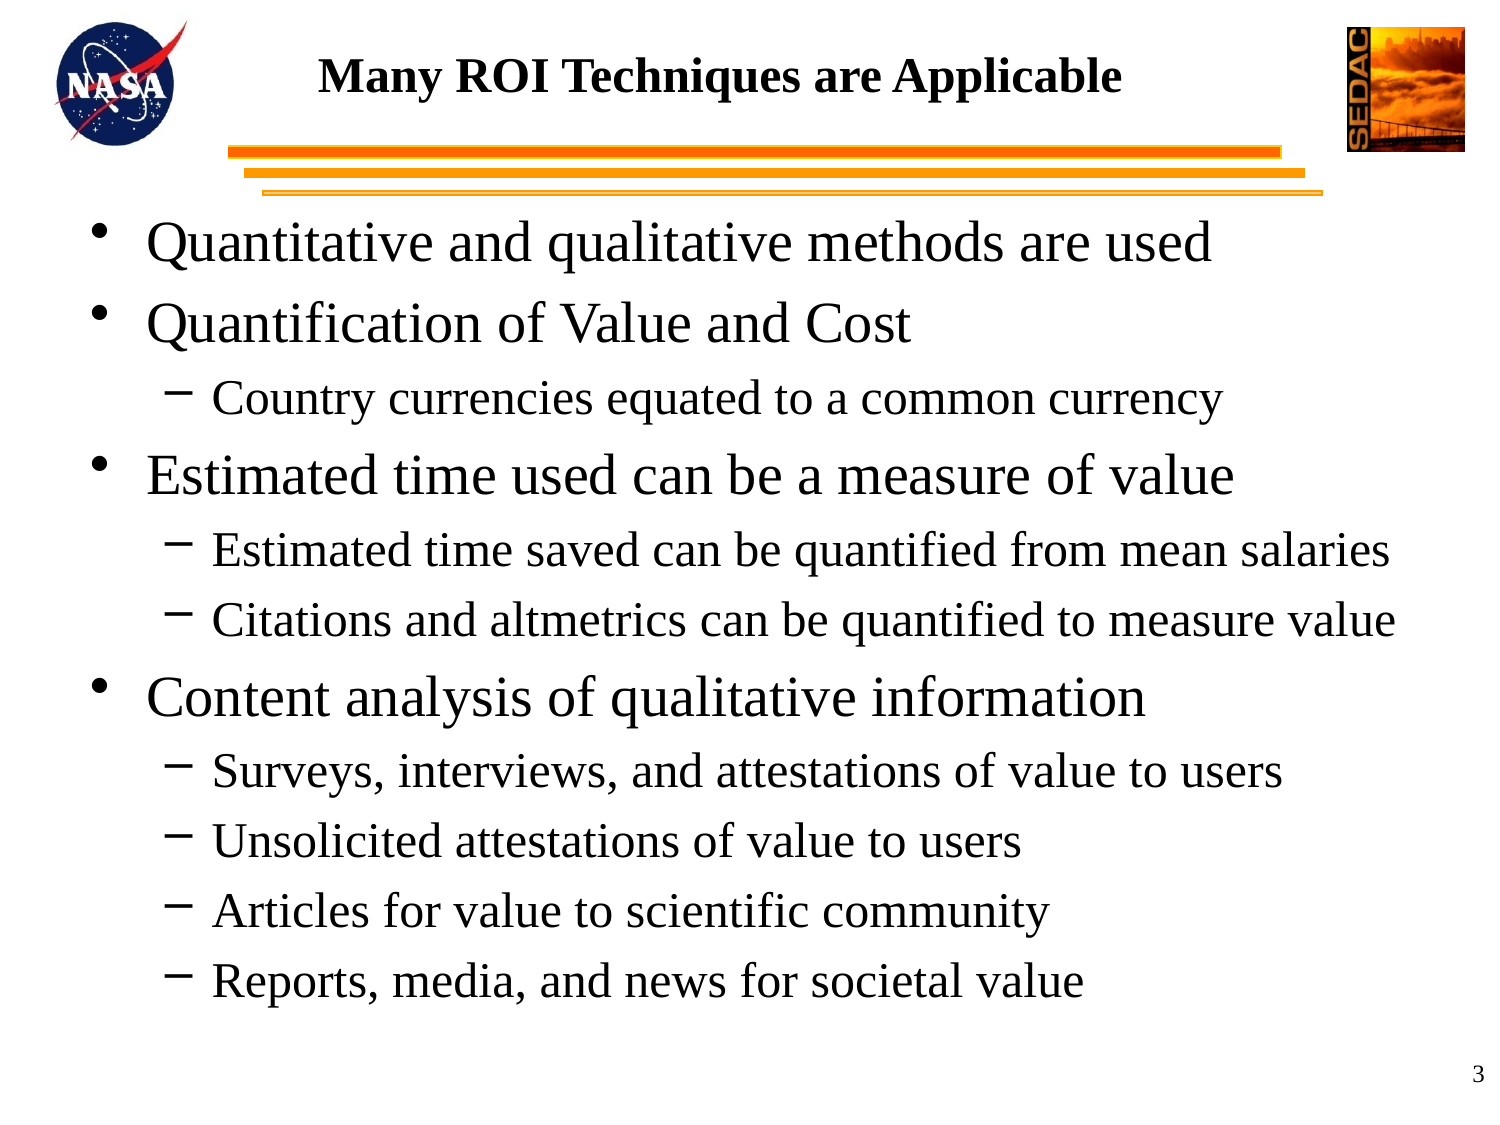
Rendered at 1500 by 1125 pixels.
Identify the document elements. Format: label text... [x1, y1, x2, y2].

title Many ROI Techniques are Applicable [302, 40, 1265, 110]
picture [1347, 27, 1465, 152]
list Quantitative and qualitative methods are used Quantification of Value and Cost Country currencies equated to a common currency Estimated time used can be a measure of value Estimated time saved can be quantified from mean salaries Citations and altmetrics can be quantified to measure value Content analysis of qualitative information Surveys, interviews, and attestations of value to users Unsolicited attestations of value to users Articles for value to scientific community Reports, media, and news for societal value [75, 195, 1437, 1063]
slide_number 3 [1187, 1049, 1500, 1125]
picture [0, 0, 228, 160]
